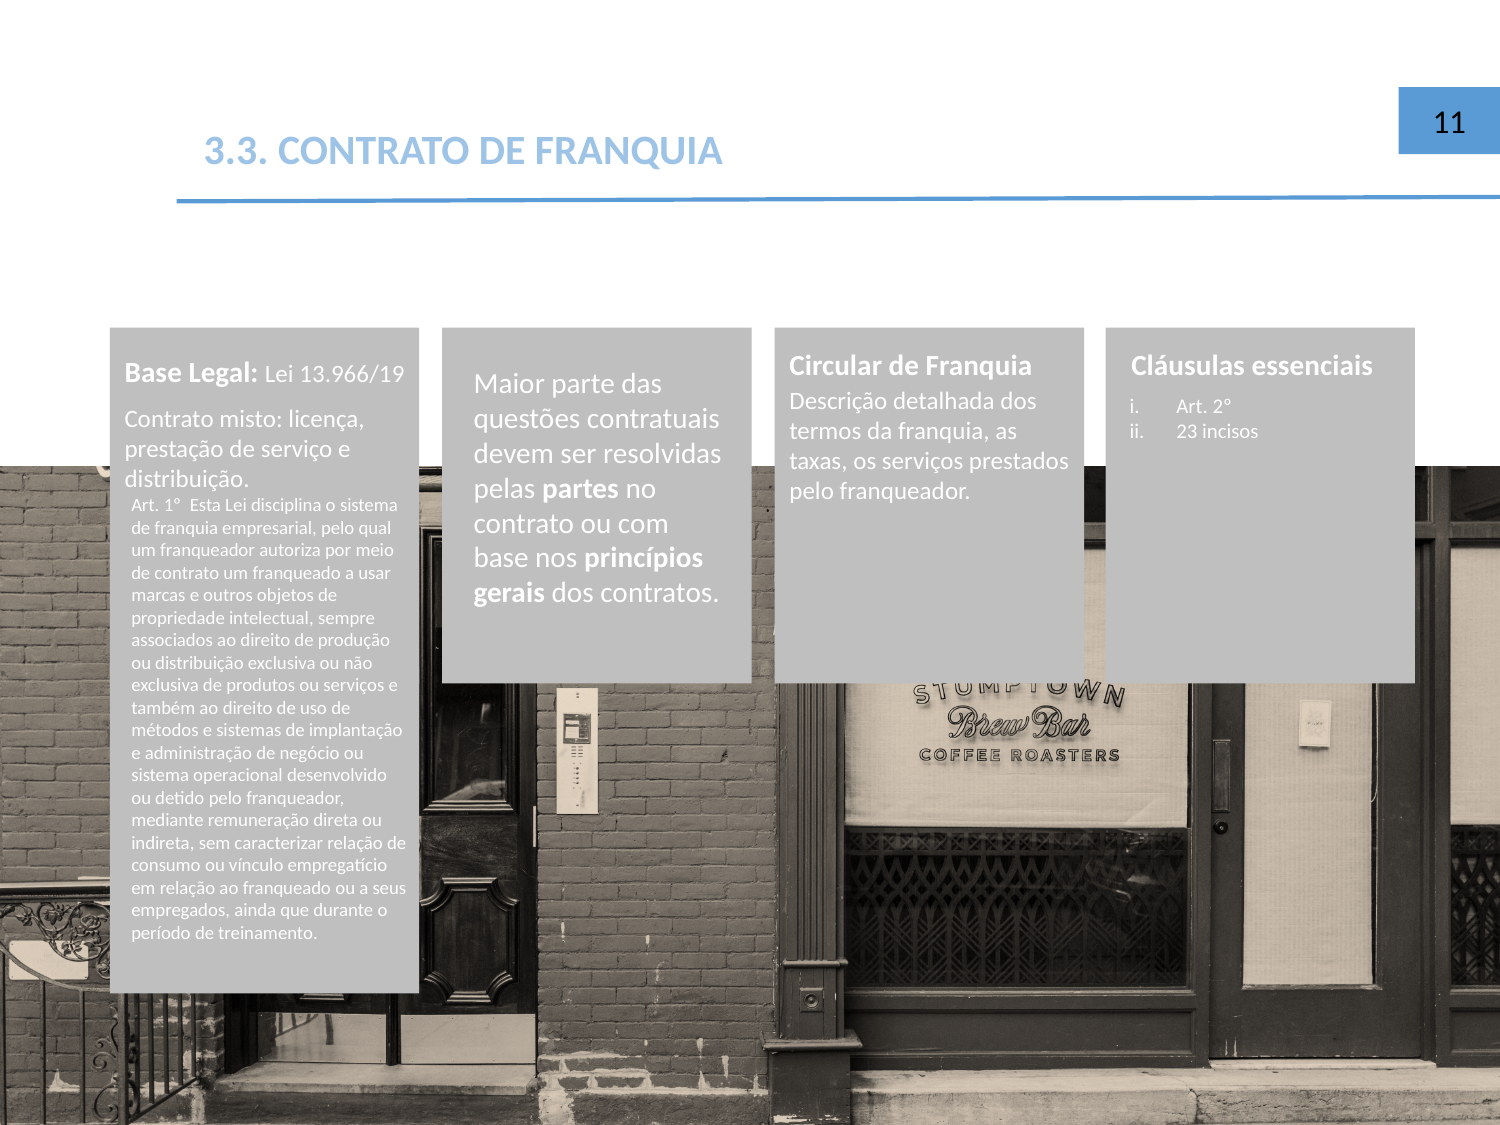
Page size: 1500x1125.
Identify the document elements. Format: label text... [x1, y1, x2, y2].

text_box Circular de Franquia [774, 339, 1107, 389]
text_box [774, 327, 1085, 339]
text_box 3.3. CONTRATO DE FRANQUIA [189, 115, 1379, 181]
text_box [1105, 327, 1415, 465]
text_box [176, 196, 1500, 202]
text_box Art. 2º 23 incisos [1114, 385, 1425, 465]
text_box Cláusulas essenciais [1116, 339, 1449, 389]
text_box Descrição detalhada dos termos da franquia, as taxas, os serviços prestados pelo franqueador. [774, 389, 1085, 465]
text_box [109, 327, 420, 346]
text_box Base Legal: Lei 13.966/19 [109, 346, 443, 397]
picture [0, 465, 1500, 1125]
text_box Maior parte das questões contratuais devem ser resolvidas pelas partes no contrato ou com base nos princípios gerais dos contratos. [458, 356, 738, 465]
text_box [442, 327, 752, 465]
text_box 11 [1398, 86, 1500, 155]
text_box Contrato misto: licença, prestação de serviço e distribuição. [109, 395, 420, 465]
